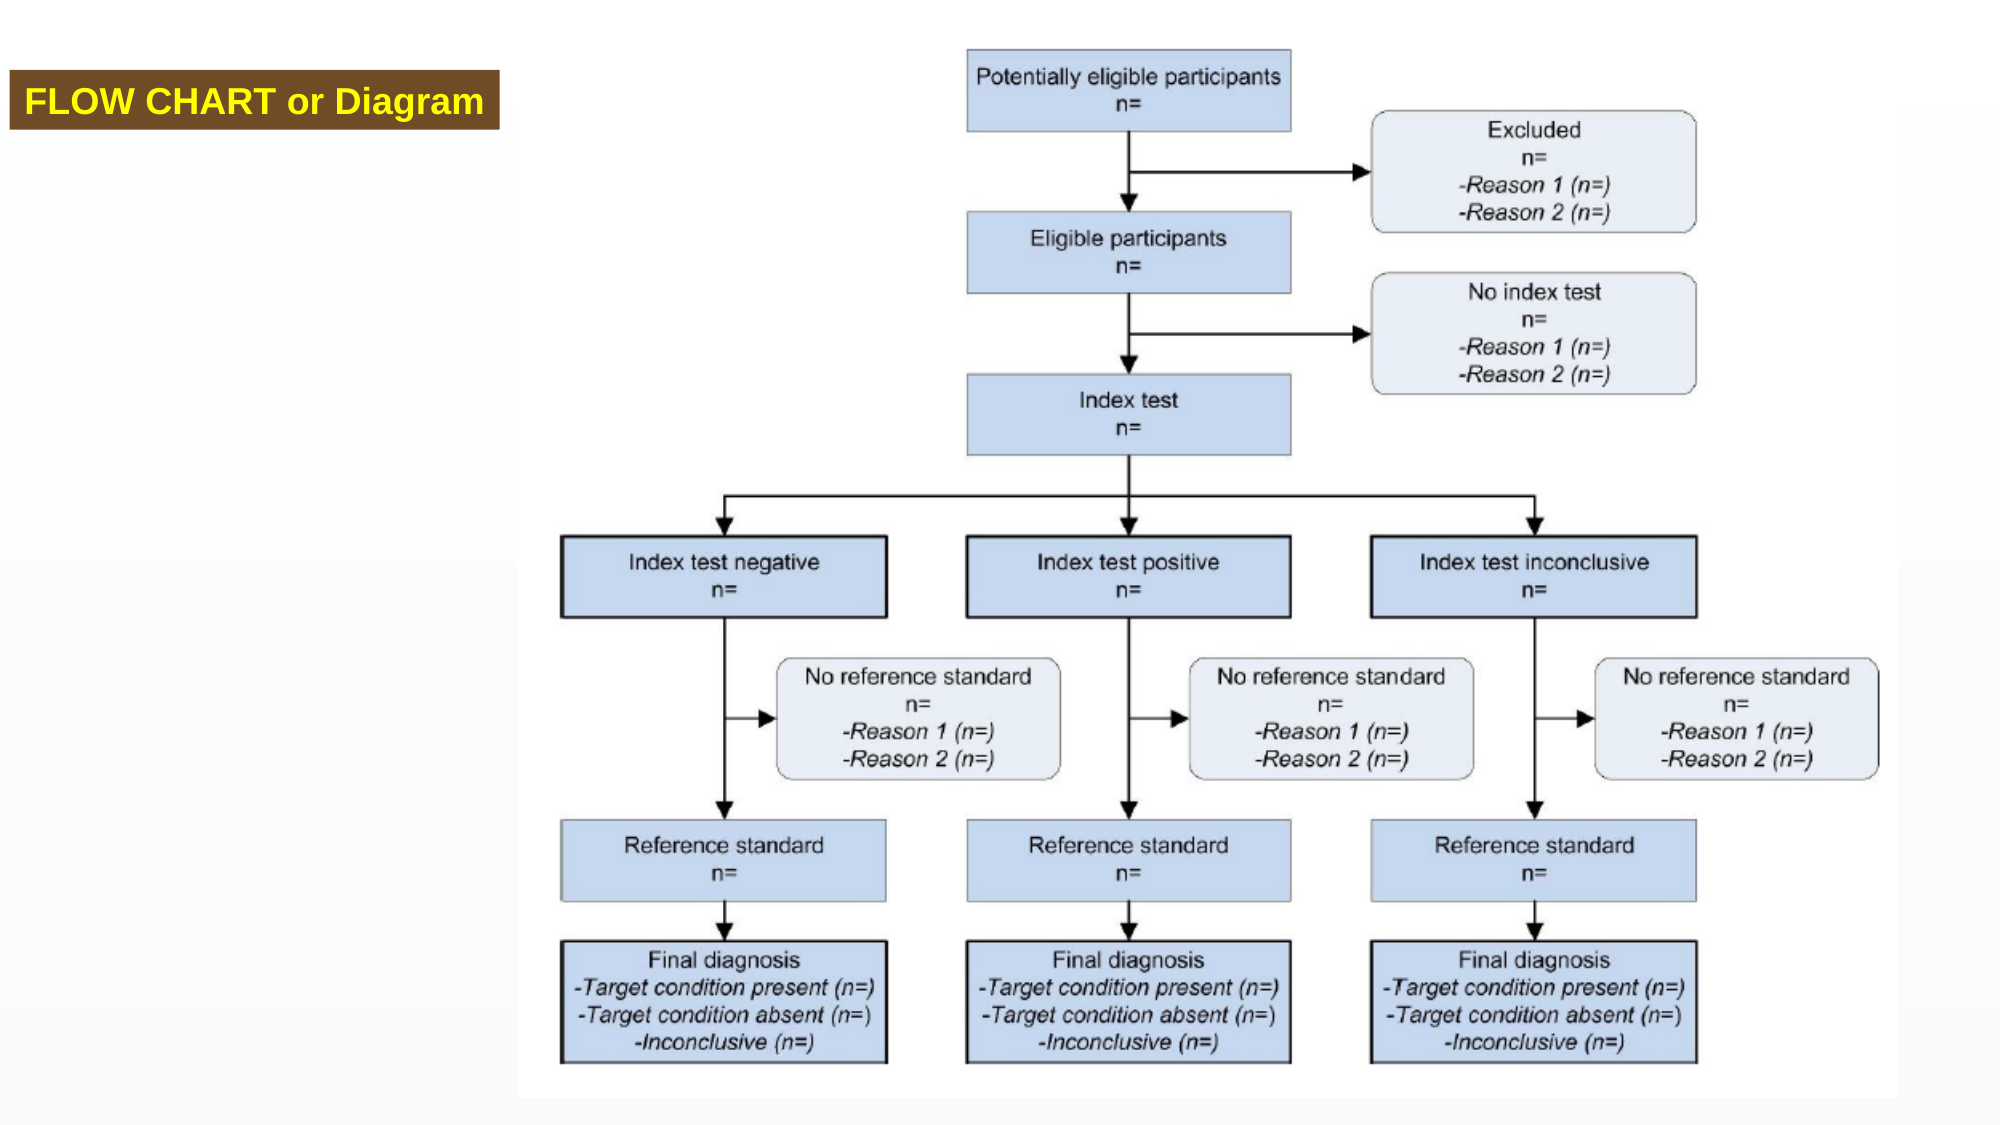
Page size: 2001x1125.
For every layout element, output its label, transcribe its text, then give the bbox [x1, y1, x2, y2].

picture [517, 24, 1899, 1098]
text_box FLOW CHART or Diagram [9, 69, 500, 130]
